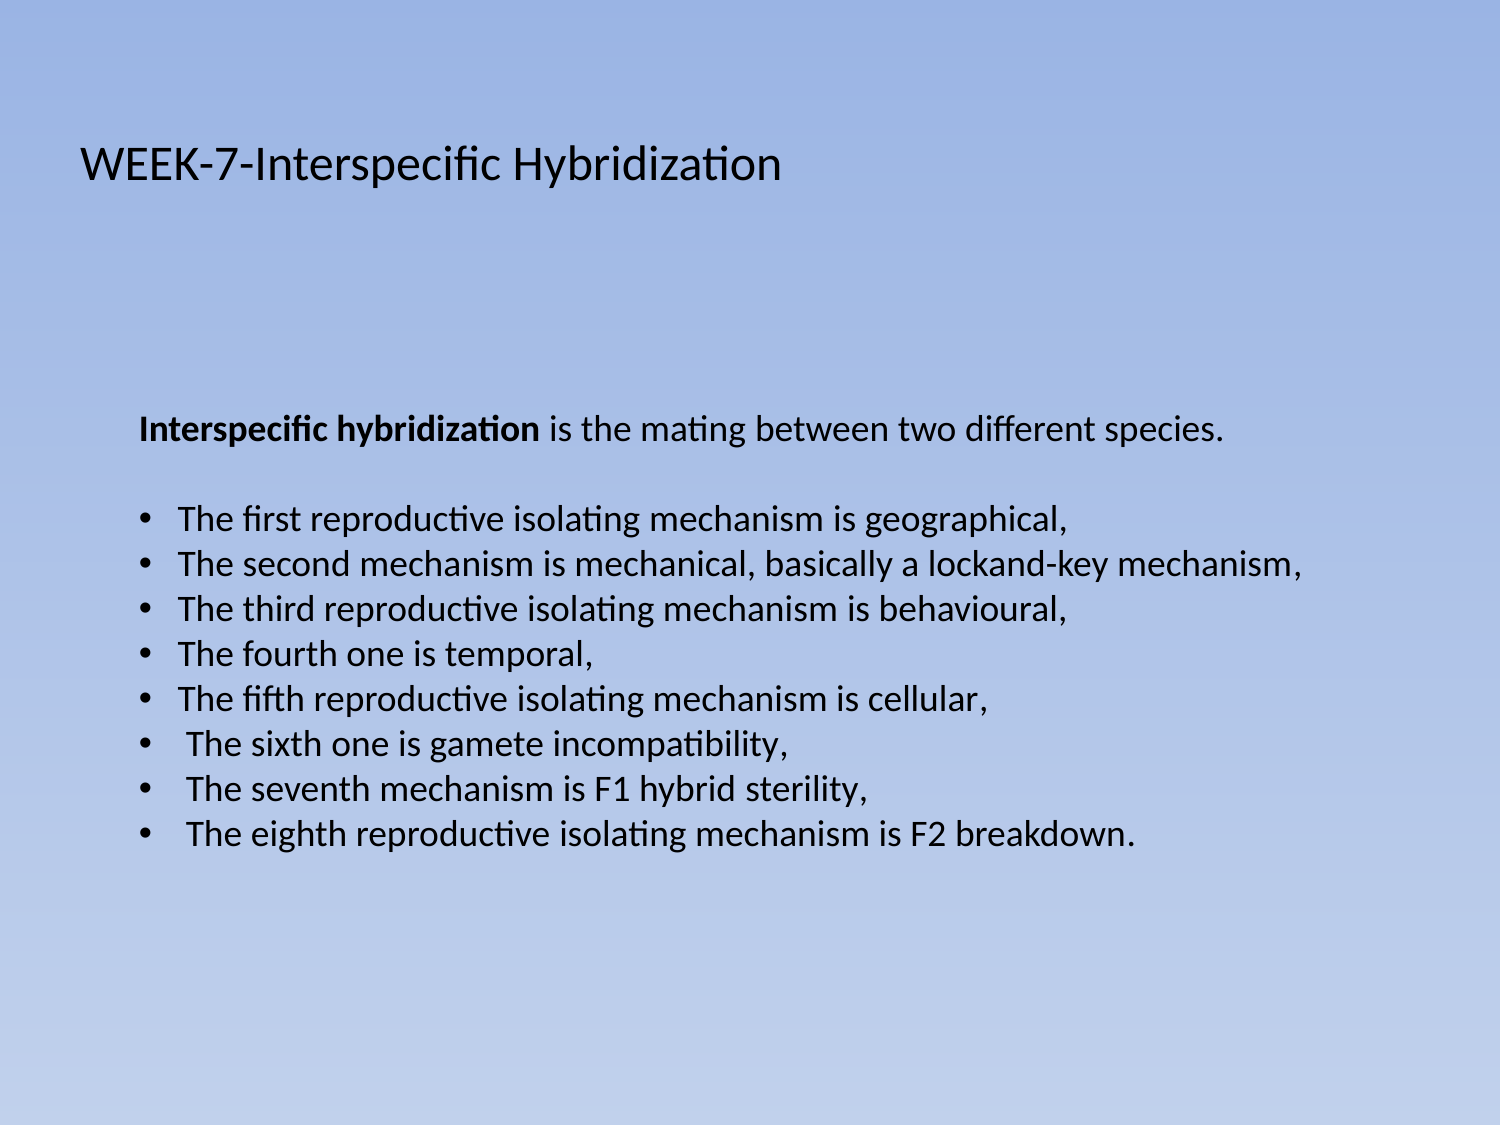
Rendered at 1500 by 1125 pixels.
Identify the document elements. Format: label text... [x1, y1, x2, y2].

text_box Interspecific hybridization is the mating between two different species. The first reproductive isolating mechanism is geographical, The second mechanism is mechanical, basically a lockand-key mechanism, The third reproductive isolating mechanism is behavioural, The fourth one is temporal, The fifth reproductive isolating mechanism is cellular, The sixth one is gamete incompatibility, The seventh mechanism is F1 hybrid sterility, The eighth reproductive isolating mechanism is F2 breakdown. [123, 397, 1357, 862]
title WEEK-7-Interspecific Hybridization [64, 66, 1388, 256]
